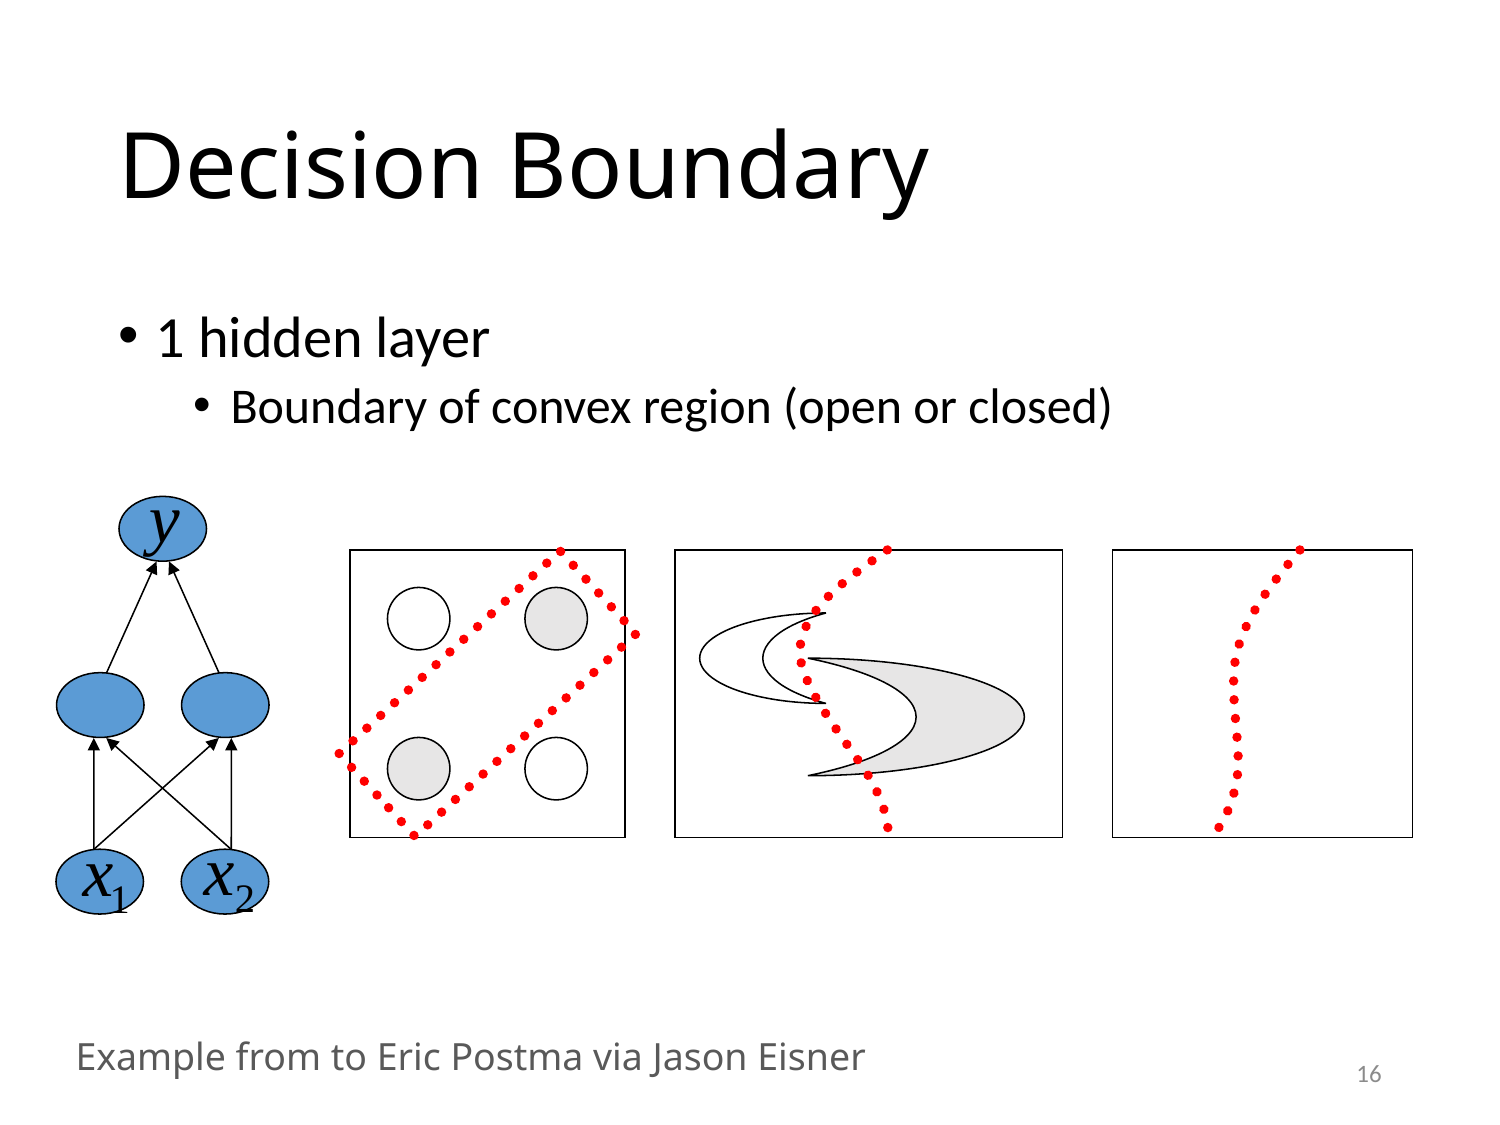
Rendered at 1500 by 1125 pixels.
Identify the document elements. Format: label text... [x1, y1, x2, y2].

title Decision Boundary [103, 59, 1397, 278]
text_box [139, 867, 144, 896]
text_box [106, 572, 158, 673]
text_box [55, 858, 69, 905]
text_box Example from to Eric Postma via Jason Eisner [60, 1025, 882, 1086]
list 1 hidden layer Boundary of convex region (open or closed) [103, 299, 1397, 1014]
text_box [106, 738, 162, 788]
text_box [181, 672, 270, 738]
text_box [168, 572, 219, 672]
slide_number 16 [1059, 1042, 1397, 1103]
text_box [119, 738, 219, 826]
text_box [181, 863, 189, 900]
text_box [118, 506, 131, 552]
text_box [56, 672, 145, 738]
text_box [339, 744, 349, 765]
text_box [225, 738, 238, 825]
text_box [131, 496, 196, 572]
text_box [87, 738, 101, 826]
text_box [196, 507, 207, 550]
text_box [349, 549, 1413, 838]
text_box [189, 825, 266, 924]
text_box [69, 826, 139, 925]
